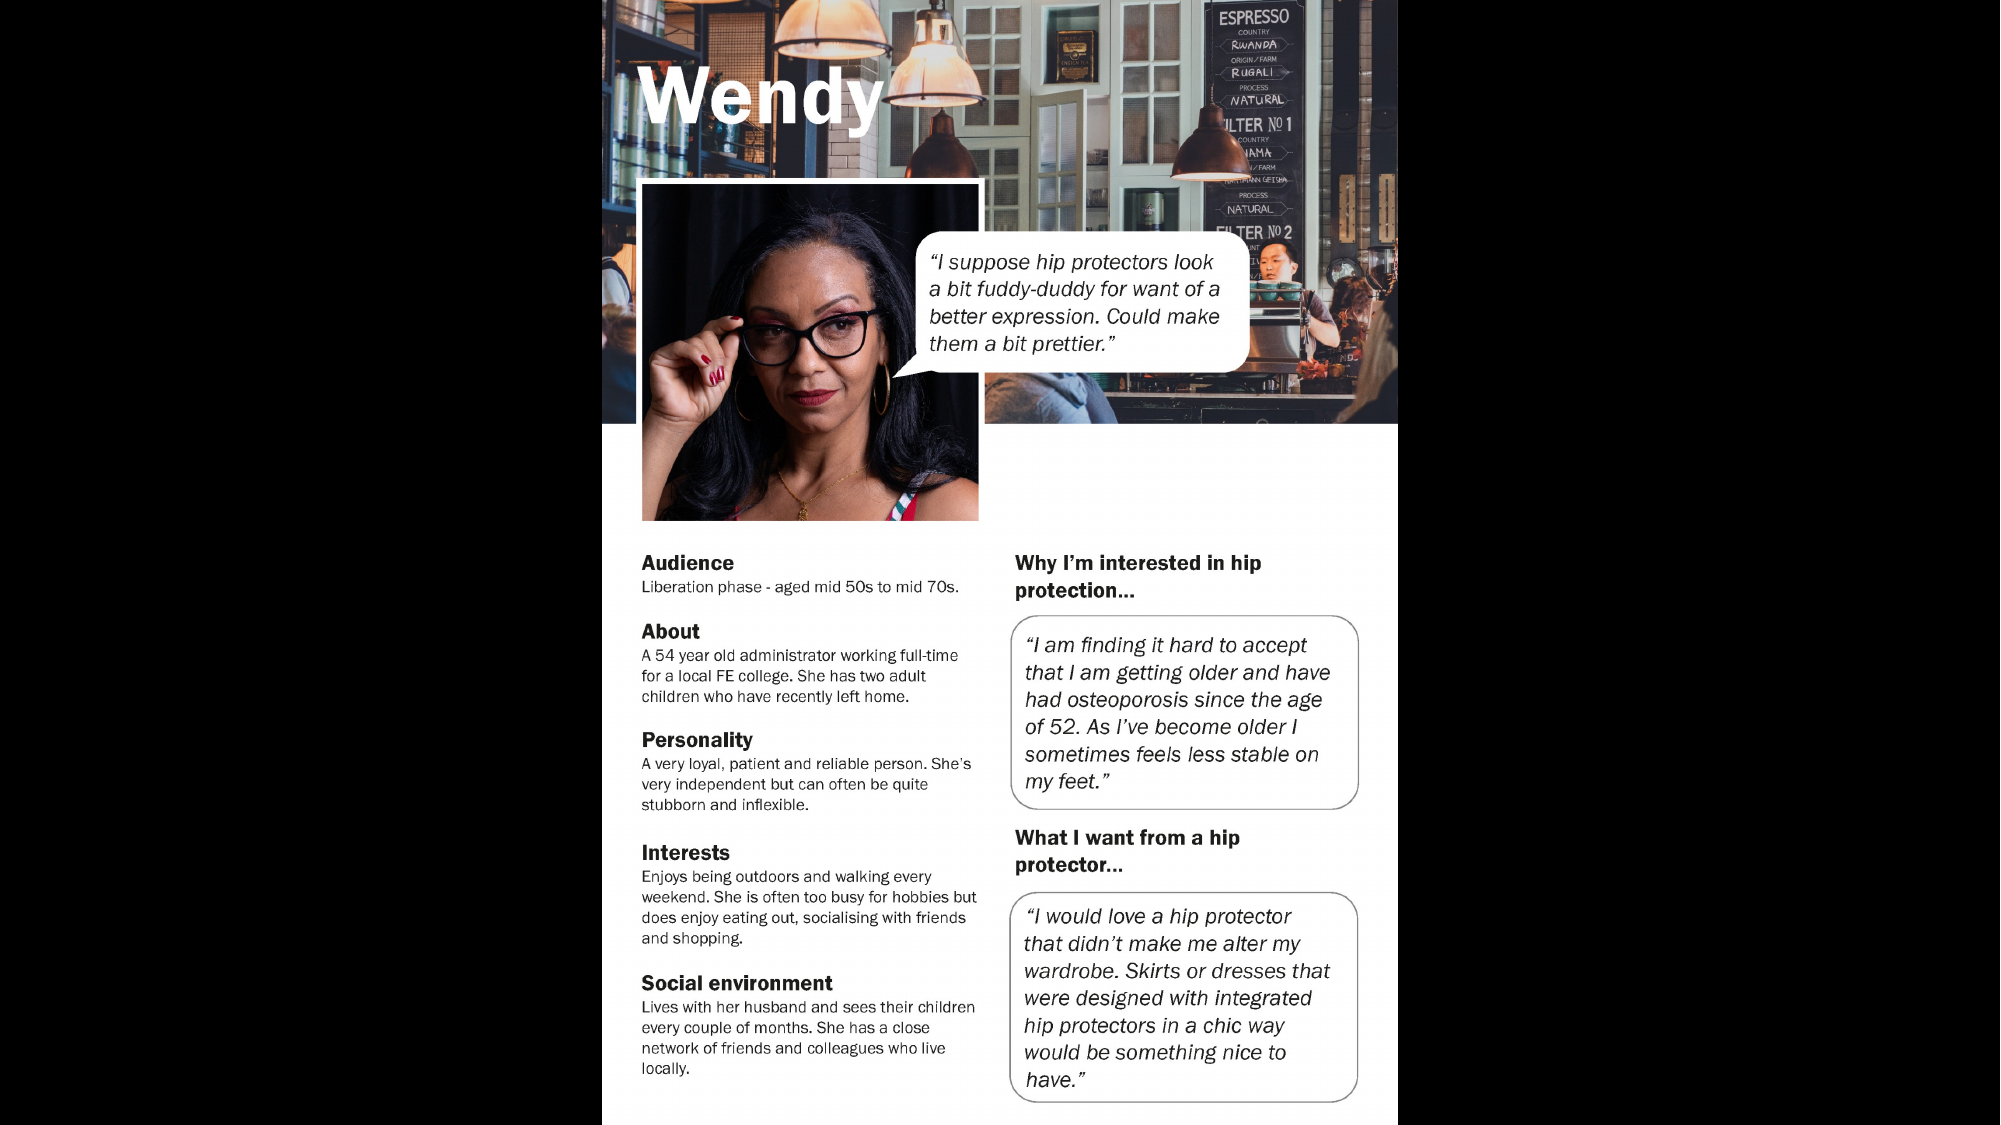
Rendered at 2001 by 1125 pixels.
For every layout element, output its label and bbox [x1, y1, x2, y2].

picture [602, 0, 1398, 1125]
